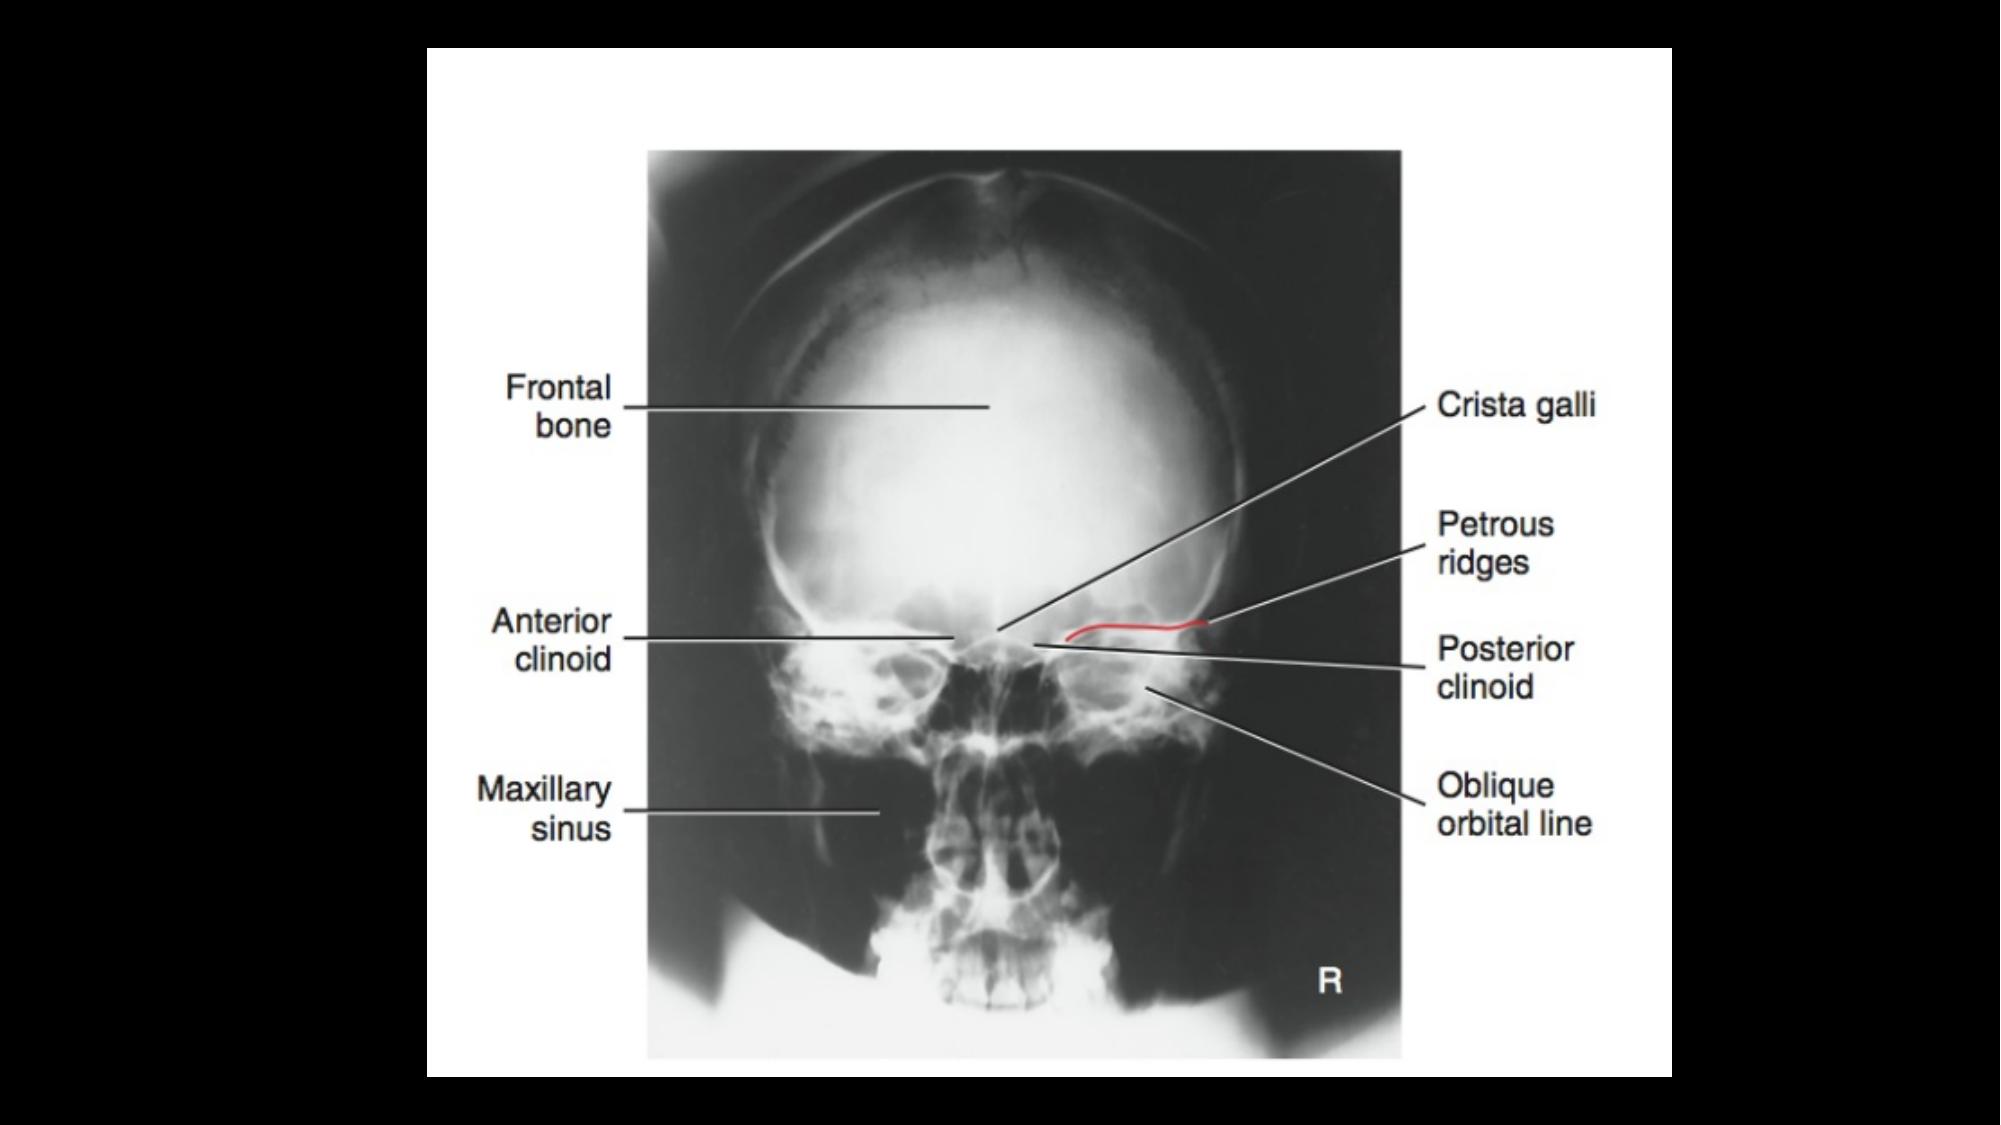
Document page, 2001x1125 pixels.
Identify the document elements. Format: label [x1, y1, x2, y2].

picture [427, 48, 1672, 1077]
